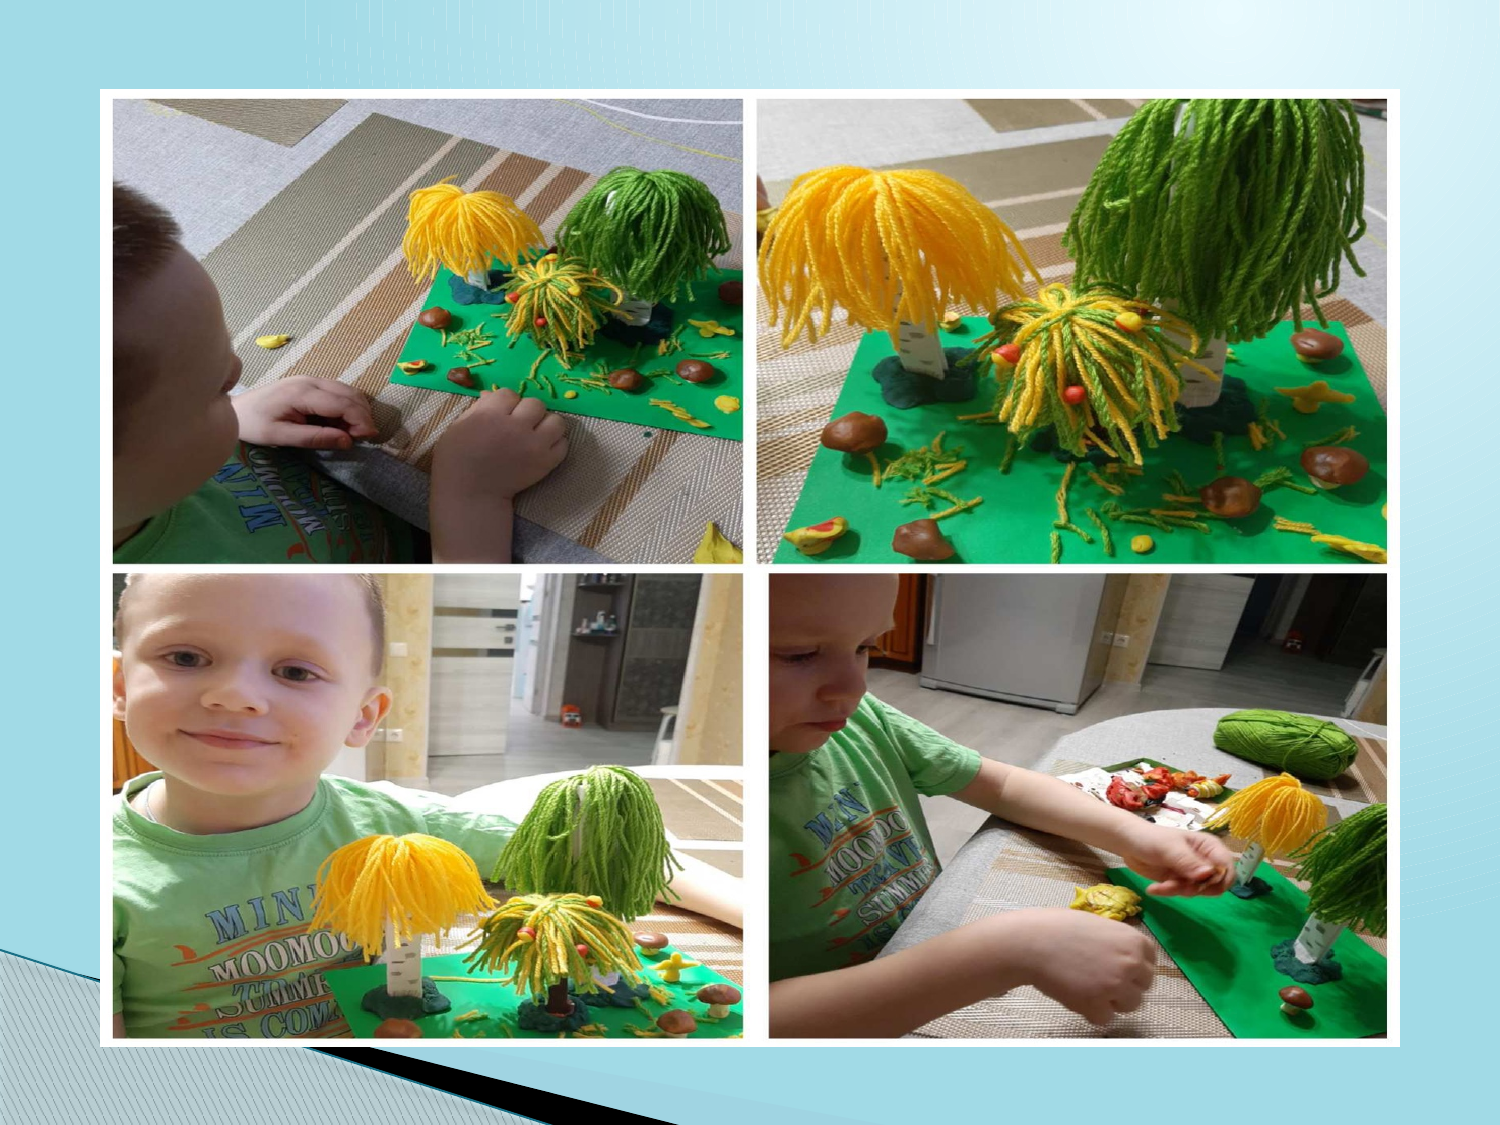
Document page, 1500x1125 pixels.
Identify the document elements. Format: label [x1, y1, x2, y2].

list [100, 89, 1400, 1047]
